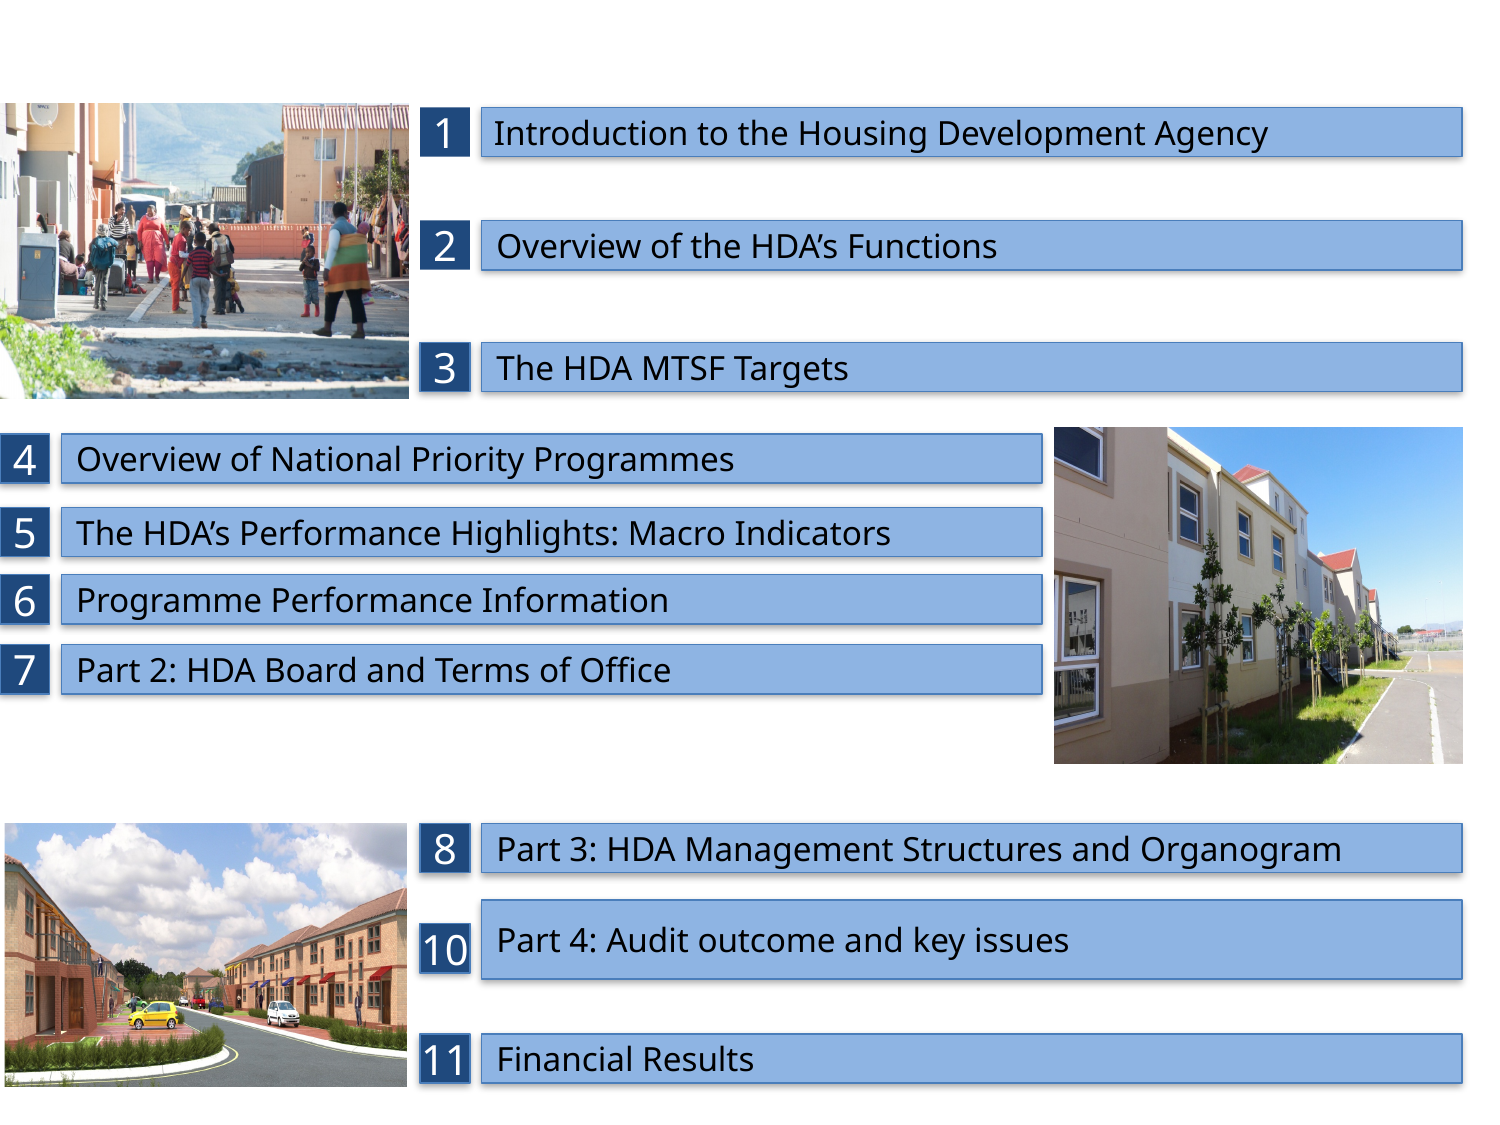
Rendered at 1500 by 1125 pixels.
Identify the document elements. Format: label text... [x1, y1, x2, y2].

text_box 11 [419, 1033, 471, 1084]
text_box 5 [0, 507, 50, 557]
text_box 4 [0, 433, 50, 484]
text_box Part 4: Audit outcome and key issues [481, 899, 1463, 980]
text_box Part 2: HDA Board and Terms of Office [61, 644, 1043, 695]
text_box 6 [0, 574, 50, 625]
text_box 2 [420, 220, 470, 270]
text_box The HDA MTSF Targets [481, 342, 1463, 392]
picture [0, 103, 409, 399]
text_box 10 [419, 923, 471, 974]
text_box Introduction to the Housing Development Agency [481, 107, 1463, 157]
text_box Overview of the HDA’s Functions [481, 220, 1463, 271]
picture [1054, 427, 1463, 764]
text_box 7 [0, 644, 50, 695]
picture [4, 822, 409, 1087]
text_box Financial Results [481, 1033, 1463, 1084]
text_box Part 3: HDA Management Structures and Organogram [481, 823, 1463, 873]
text_box 3 [419, 342, 471, 392]
text_box 8 [419, 823, 471, 873]
text_box The HDA’s Performance Highlights: Macro Indicators [61, 507, 1043, 557]
text_box Overview of National Priority Programmes [61, 433, 1043, 484]
text_box 1 [420, 107, 470, 157]
text_box Programme Performance Information [61, 574, 1043, 625]
